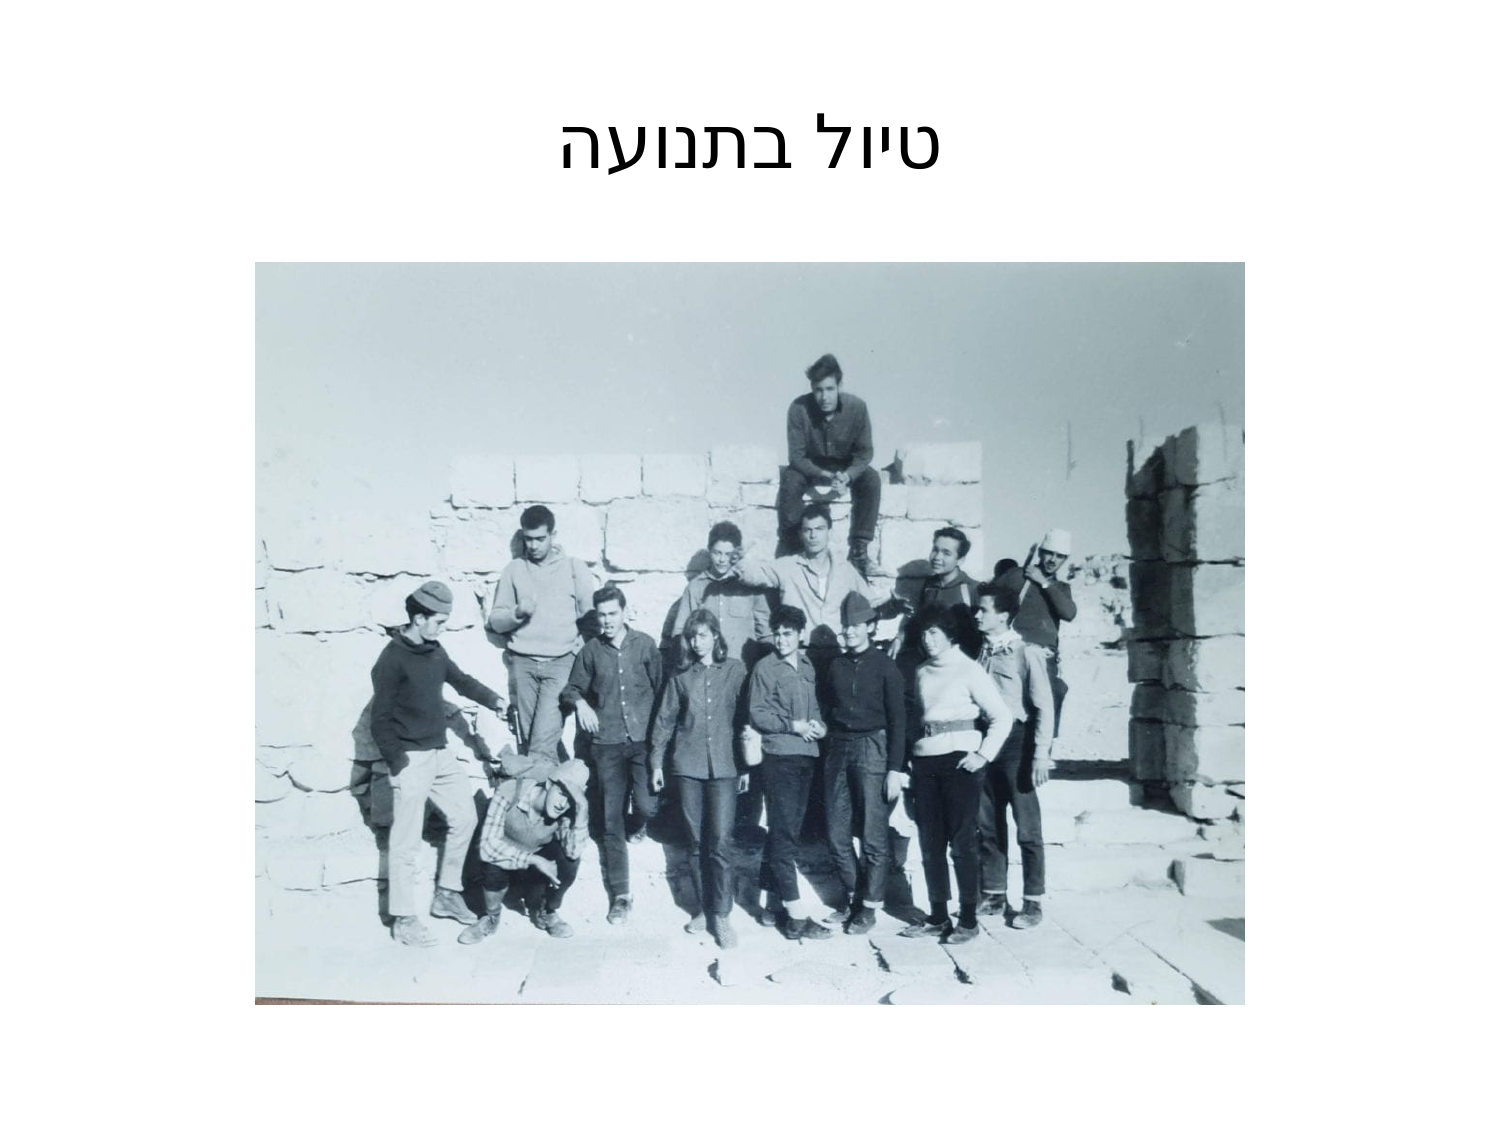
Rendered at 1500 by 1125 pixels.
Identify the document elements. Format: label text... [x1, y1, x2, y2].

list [254, 262, 1246, 1006]
title טיול בתנועה [75, 45, 1425, 233]
